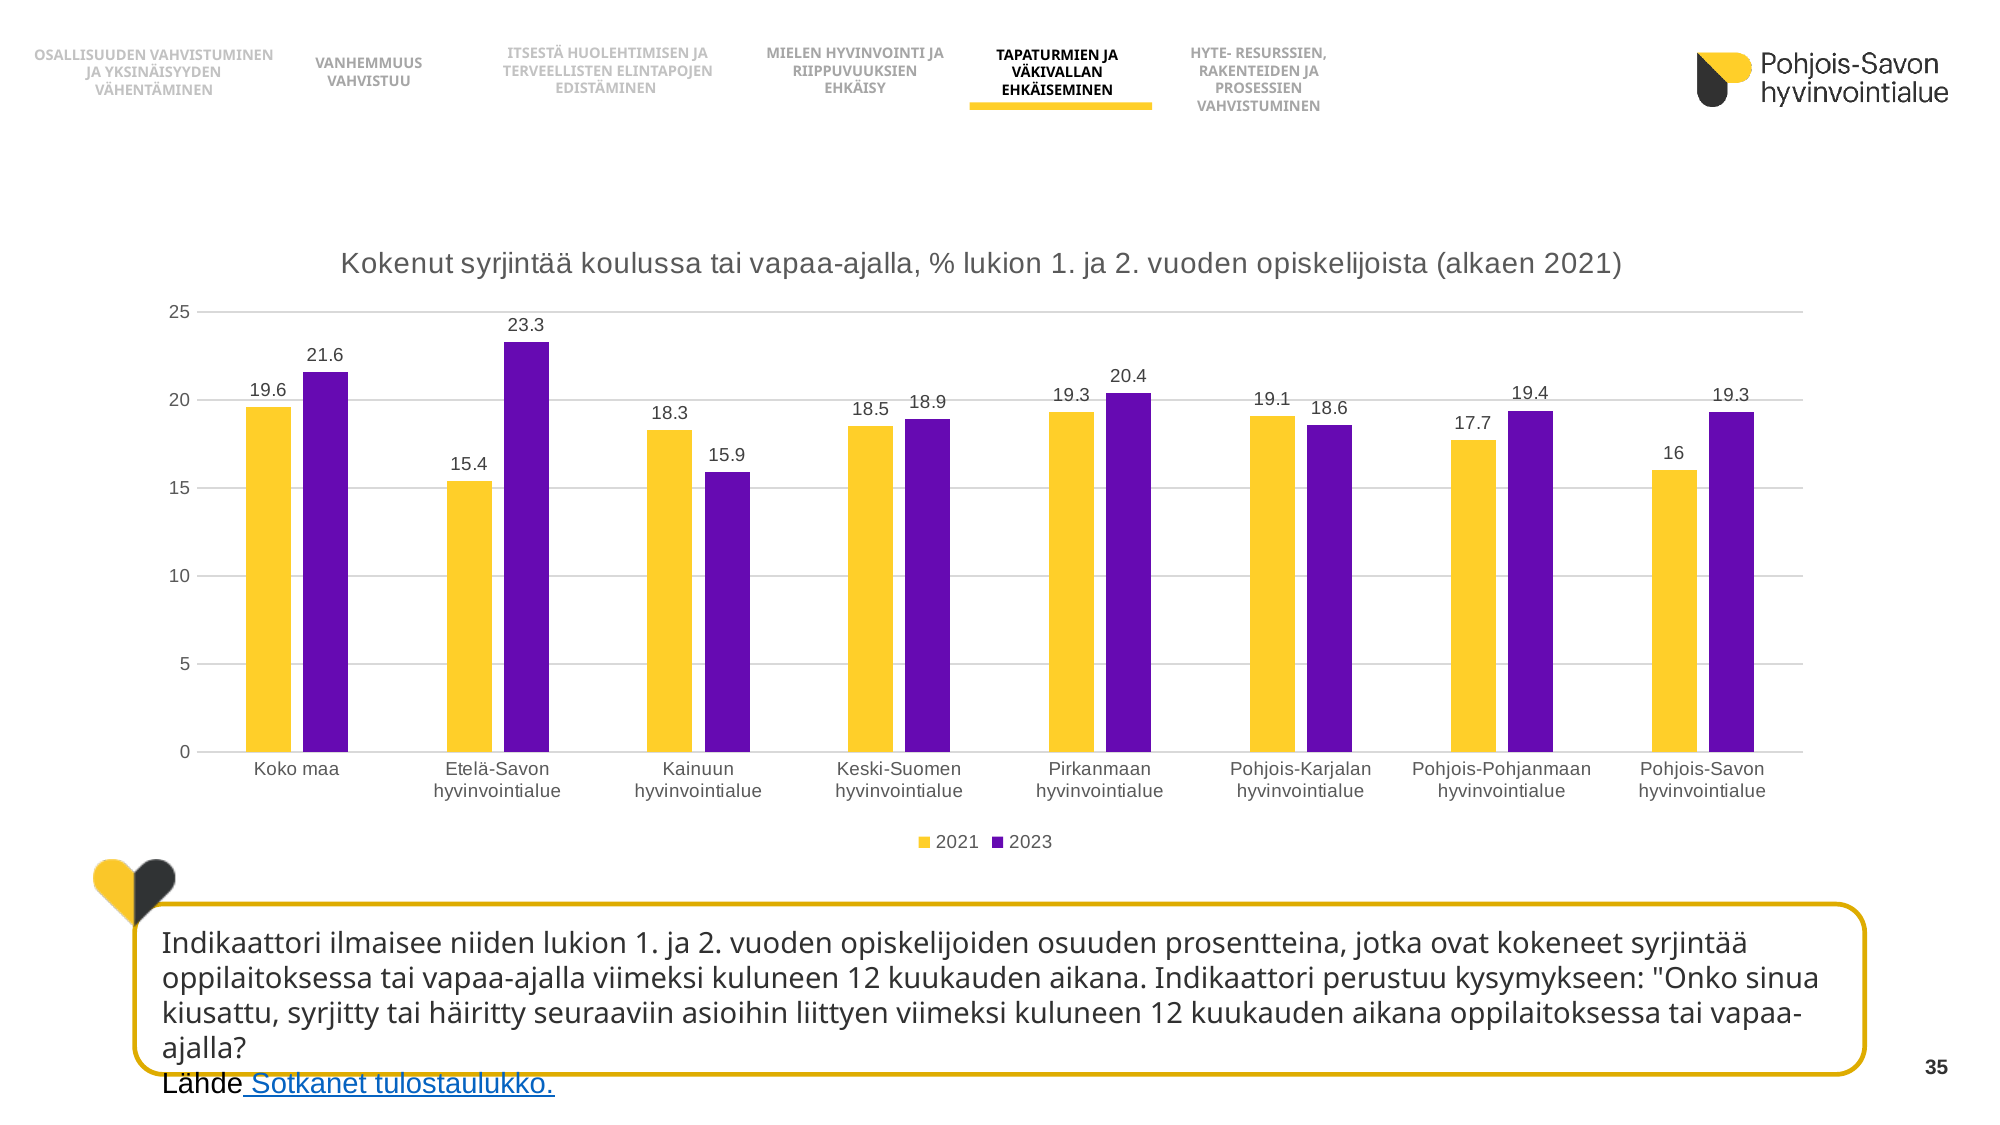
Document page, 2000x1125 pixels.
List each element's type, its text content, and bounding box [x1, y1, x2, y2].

text_box ITSESTÄ HUOLEHTIMISEN JA TERVEELLISTEN ELINTAPOJEN EDISTÄMINEN [501, 43, 715, 98]
text_box [177, 902, 1865, 924]
text_box OSALLISUUDEN VAHVISTUMINEN JA YKSINÄISYYDEN VÄHENTÄMINEN [32, 44, 276, 99]
picture [93, 859, 177, 928]
slide_number 35 [1865, 1036, 1949, 1097]
chart [134, 217, 1838, 860]
text_box [133, 928, 161, 1076]
text_box VANHEMMUUS VAHVISTUU [277, 53, 461, 90]
text_box Indikaattori ilmaisee niiden lukion 1. ja 2. vuoden opiskelijoiden osuuden prosentteina, jotka ovat kokeneet syrjintää oppilaitoksessa tai vapaa-ajalla viimeksi kuluneen 12 kuukauden aikana. Indikaattori perustuu kysymykseen: "Onko sinua kiusattu, syrjitty tai häiritty seuraaviin asioihin liittyen viimeksi kuluneen 12 kuukauden aikana oppilaitoksessa tai vapaa-ajalla? Lähde Sotkanet tulostaulukko. [161, 924, 1865, 1100]
text_box HYTE- RESURSSIEN, RAKENTEIDEN JA PROSESSIEN VAHVISTUMINEN [1152, 43, 1365, 115]
text_box [969, 101, 1153, 111]
text_box MIELEN HYVINVOINTI JA RIIPPUVUUKSIEN EHKÄISY [759, 43, 951, 97]
picture [1697, 52, 1948, 107]
text_box [1090, 346, 1968, 1009]
text_box TAPATURMIEN JA VÄKIVALLAN EHKÄISEMINEN [961, 44, 1152, 99]
